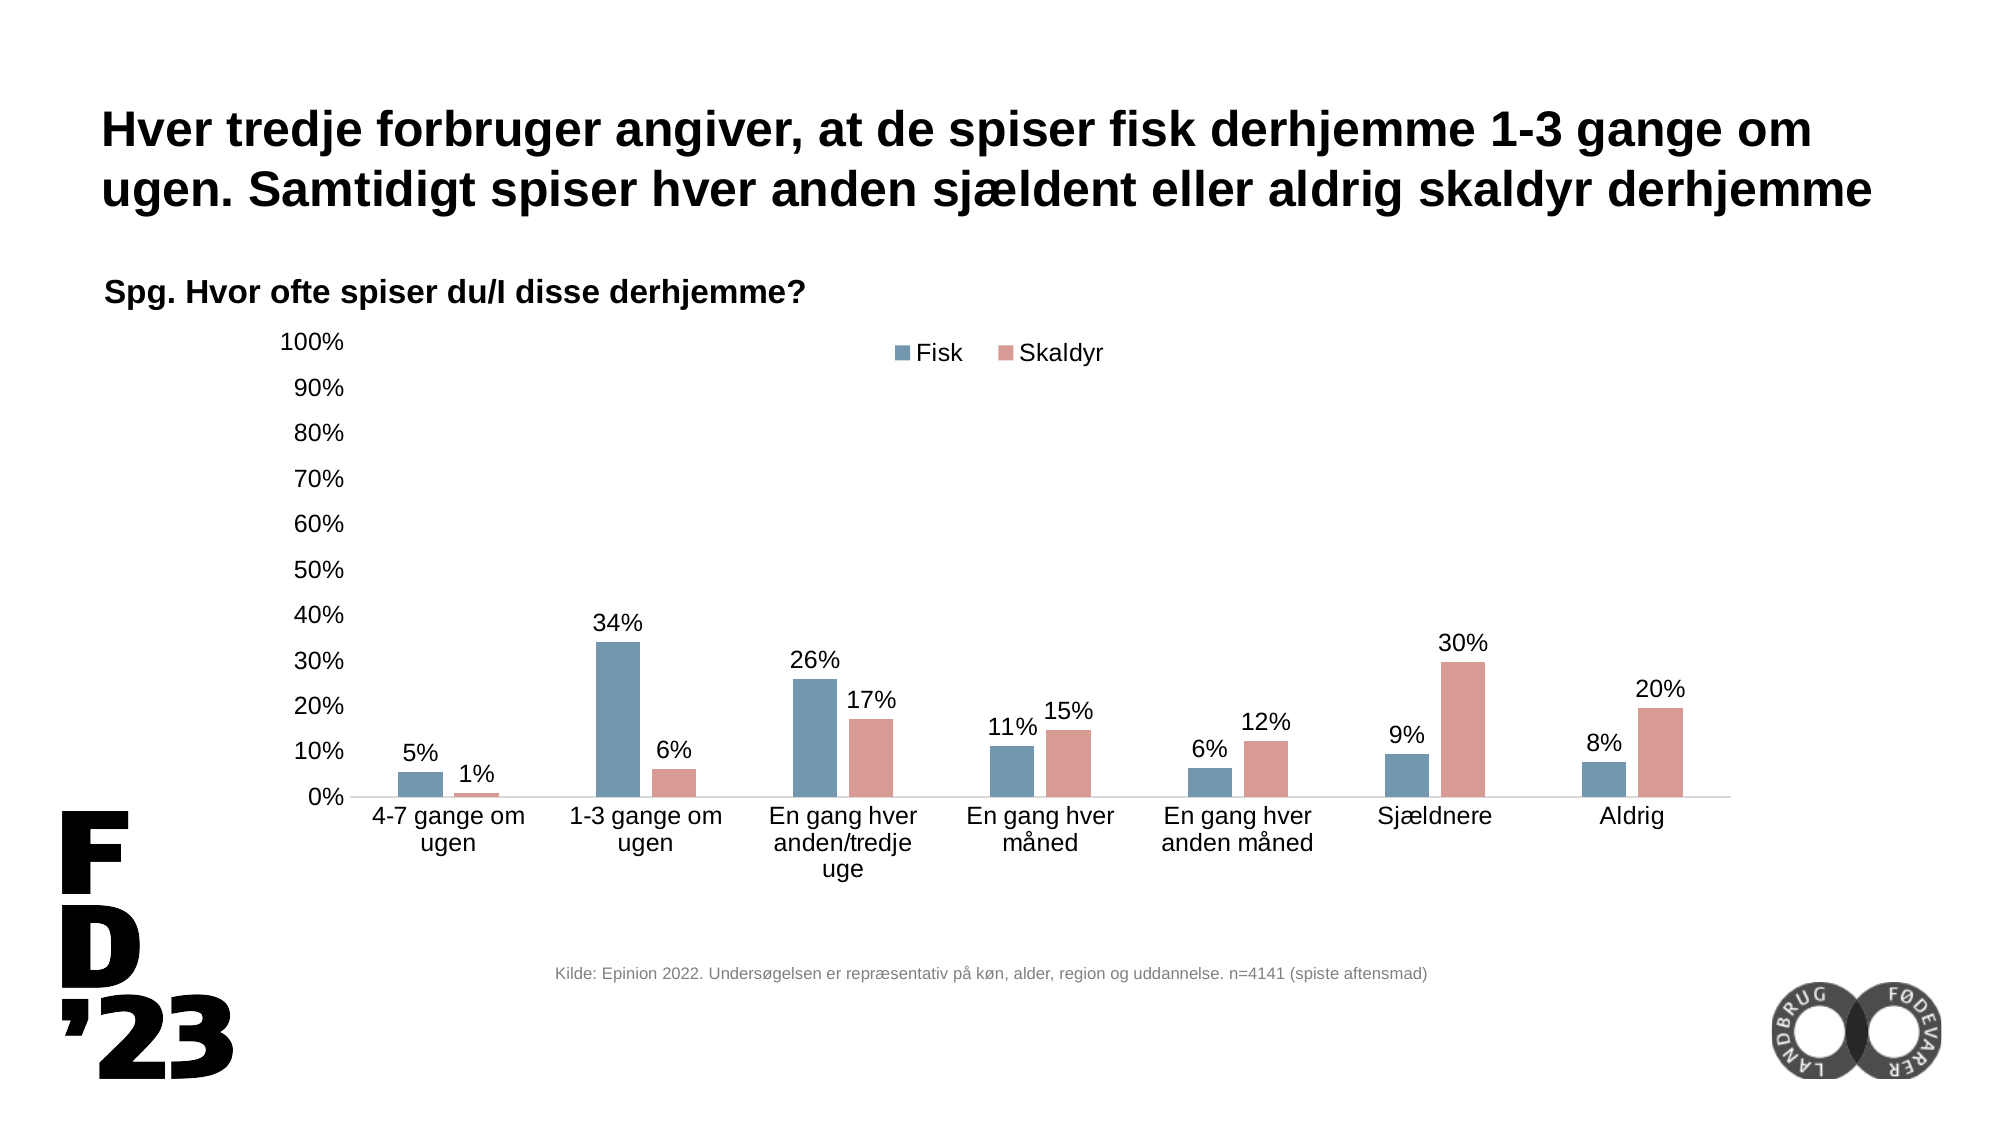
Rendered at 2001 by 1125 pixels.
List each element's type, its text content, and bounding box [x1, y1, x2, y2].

text_box Spg. Hvor ofte spiser du/I disse derhjemme? [104, 269, 1569, 310]
text_box Kilde: Epinion 2022. Undersøgelsen er repræsentativ på køn, alder, region og uddannelse. n=4141 (spiste aftensmad) [402, 962, 1582, 983]
picture [62, 811, 233, 1079]
text_box Hver tredje forbruger angiver, at de spiser fisk derhjemme 1-3 gange om ugen. Samtidigt spiser hver anden sjældent eller aldrig skaldyr derhjemme [86, 89, 1892, 207]
chart [267, 324, 1733, 933]
